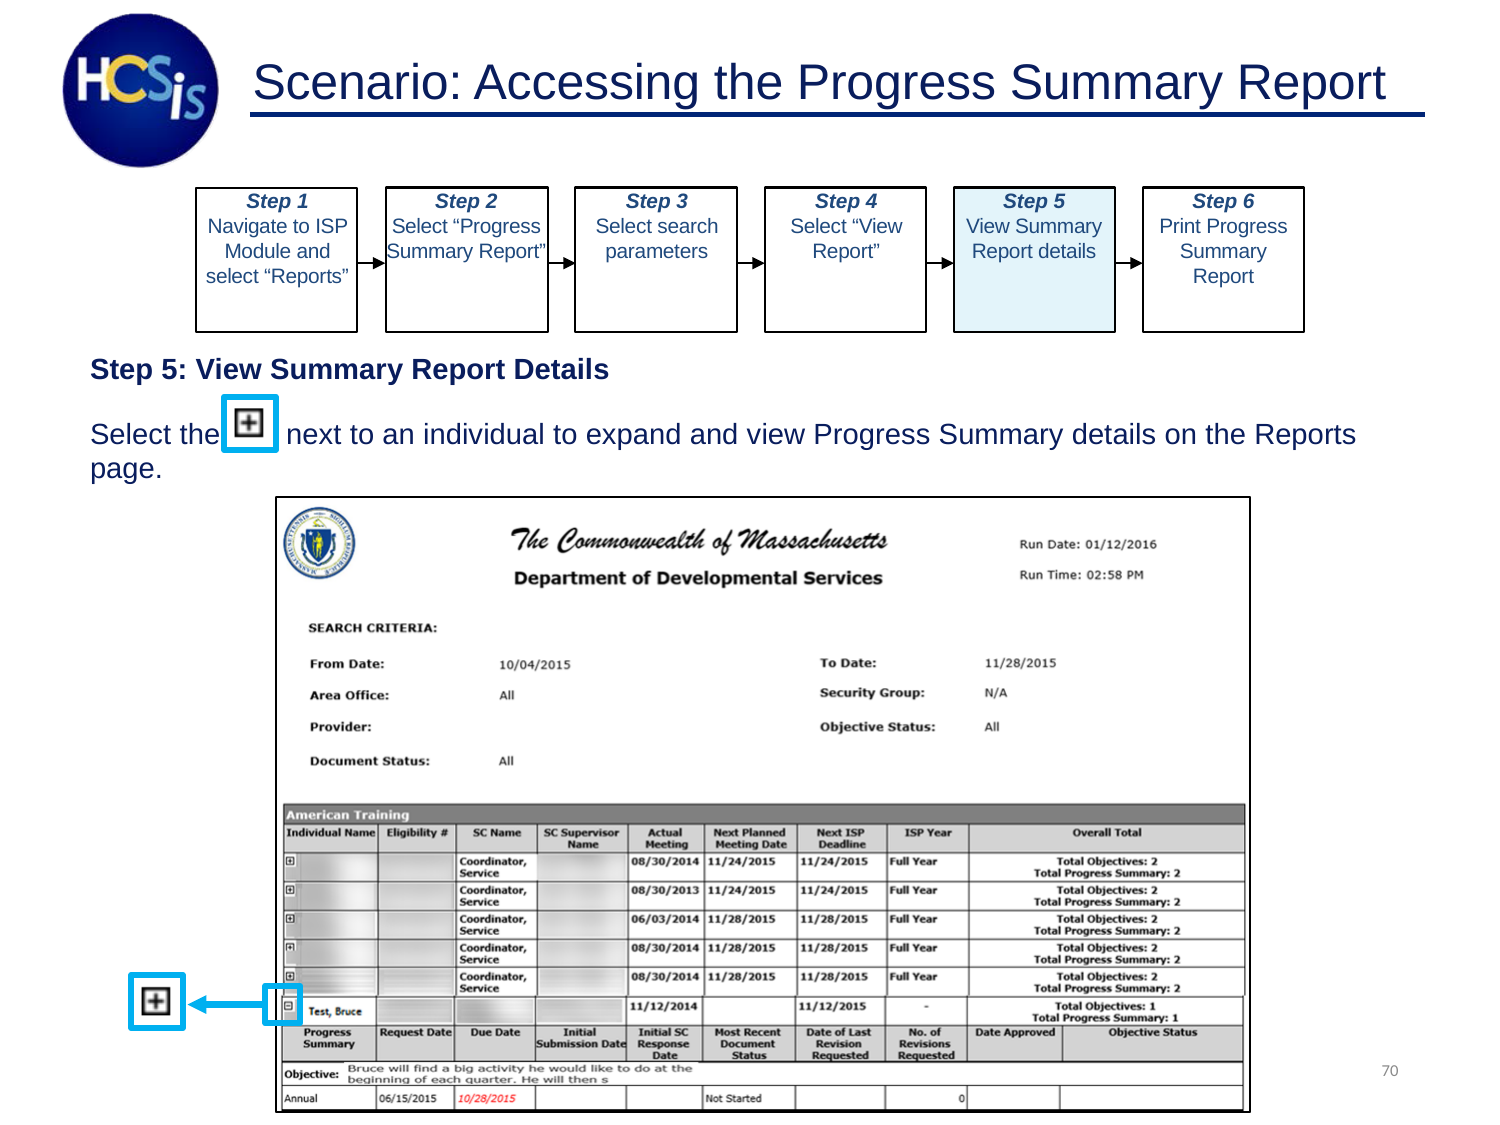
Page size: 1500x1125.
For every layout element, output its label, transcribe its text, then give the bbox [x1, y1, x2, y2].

slide_number 70 [1363, 1059, 1414, 1125]
picture [62, 13, 220, 169]
picture [274, 990, 296, 1019]
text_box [195, 187, 1305, 333]
text_box Step 5: View Summary Report Details Select the next to an individual to expand and view Progress Summary details on the Reports page. [87, 350, 1438, 520]
text_box [263, 984, 269, 1006]
picture [228, 401, 272, 446]
text_box Scenario: Accessing the Progress Summary Report [88, 49, 1412, 111]
picture [274, 496, 1251, 1113]
picture [135, 979, 179, 1024]
text_box [263, 1010, 269, 1025]
